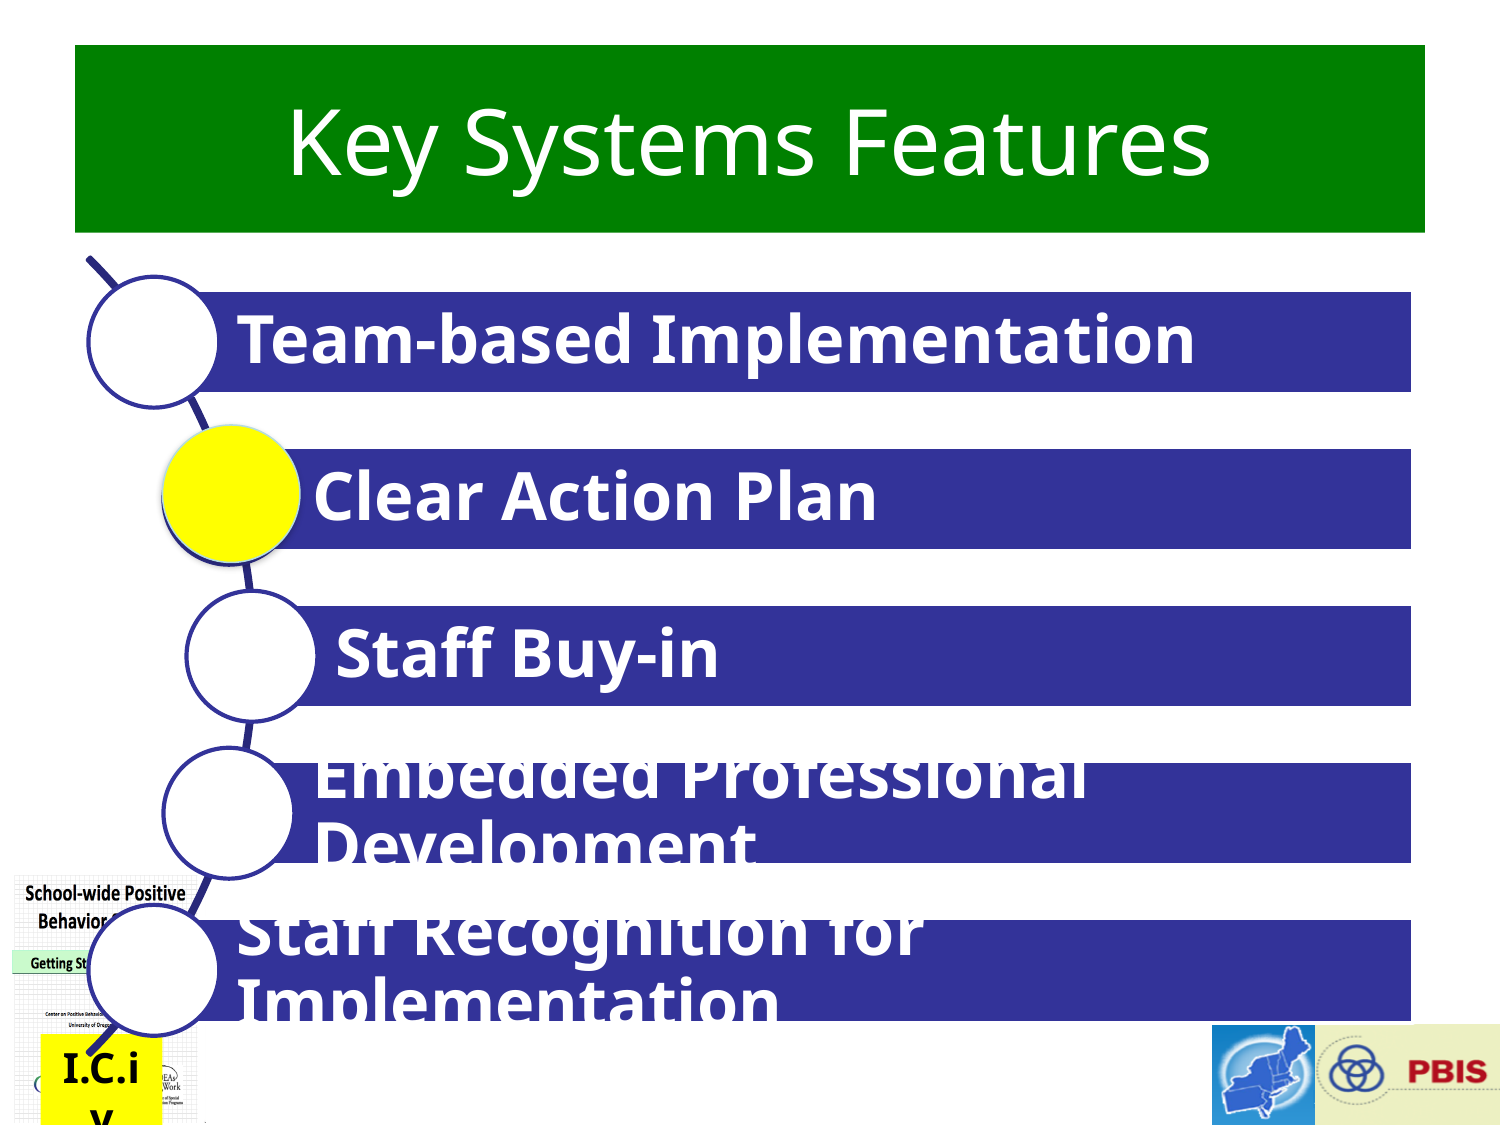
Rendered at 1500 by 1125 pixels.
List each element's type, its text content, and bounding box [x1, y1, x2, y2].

title Key Systems Features [74, 44, 1426, 233]
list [74, 237, 1426, 1076]
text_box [0, 862, 238, 1125]
picture [1212, 1024, 1500, 1125]
